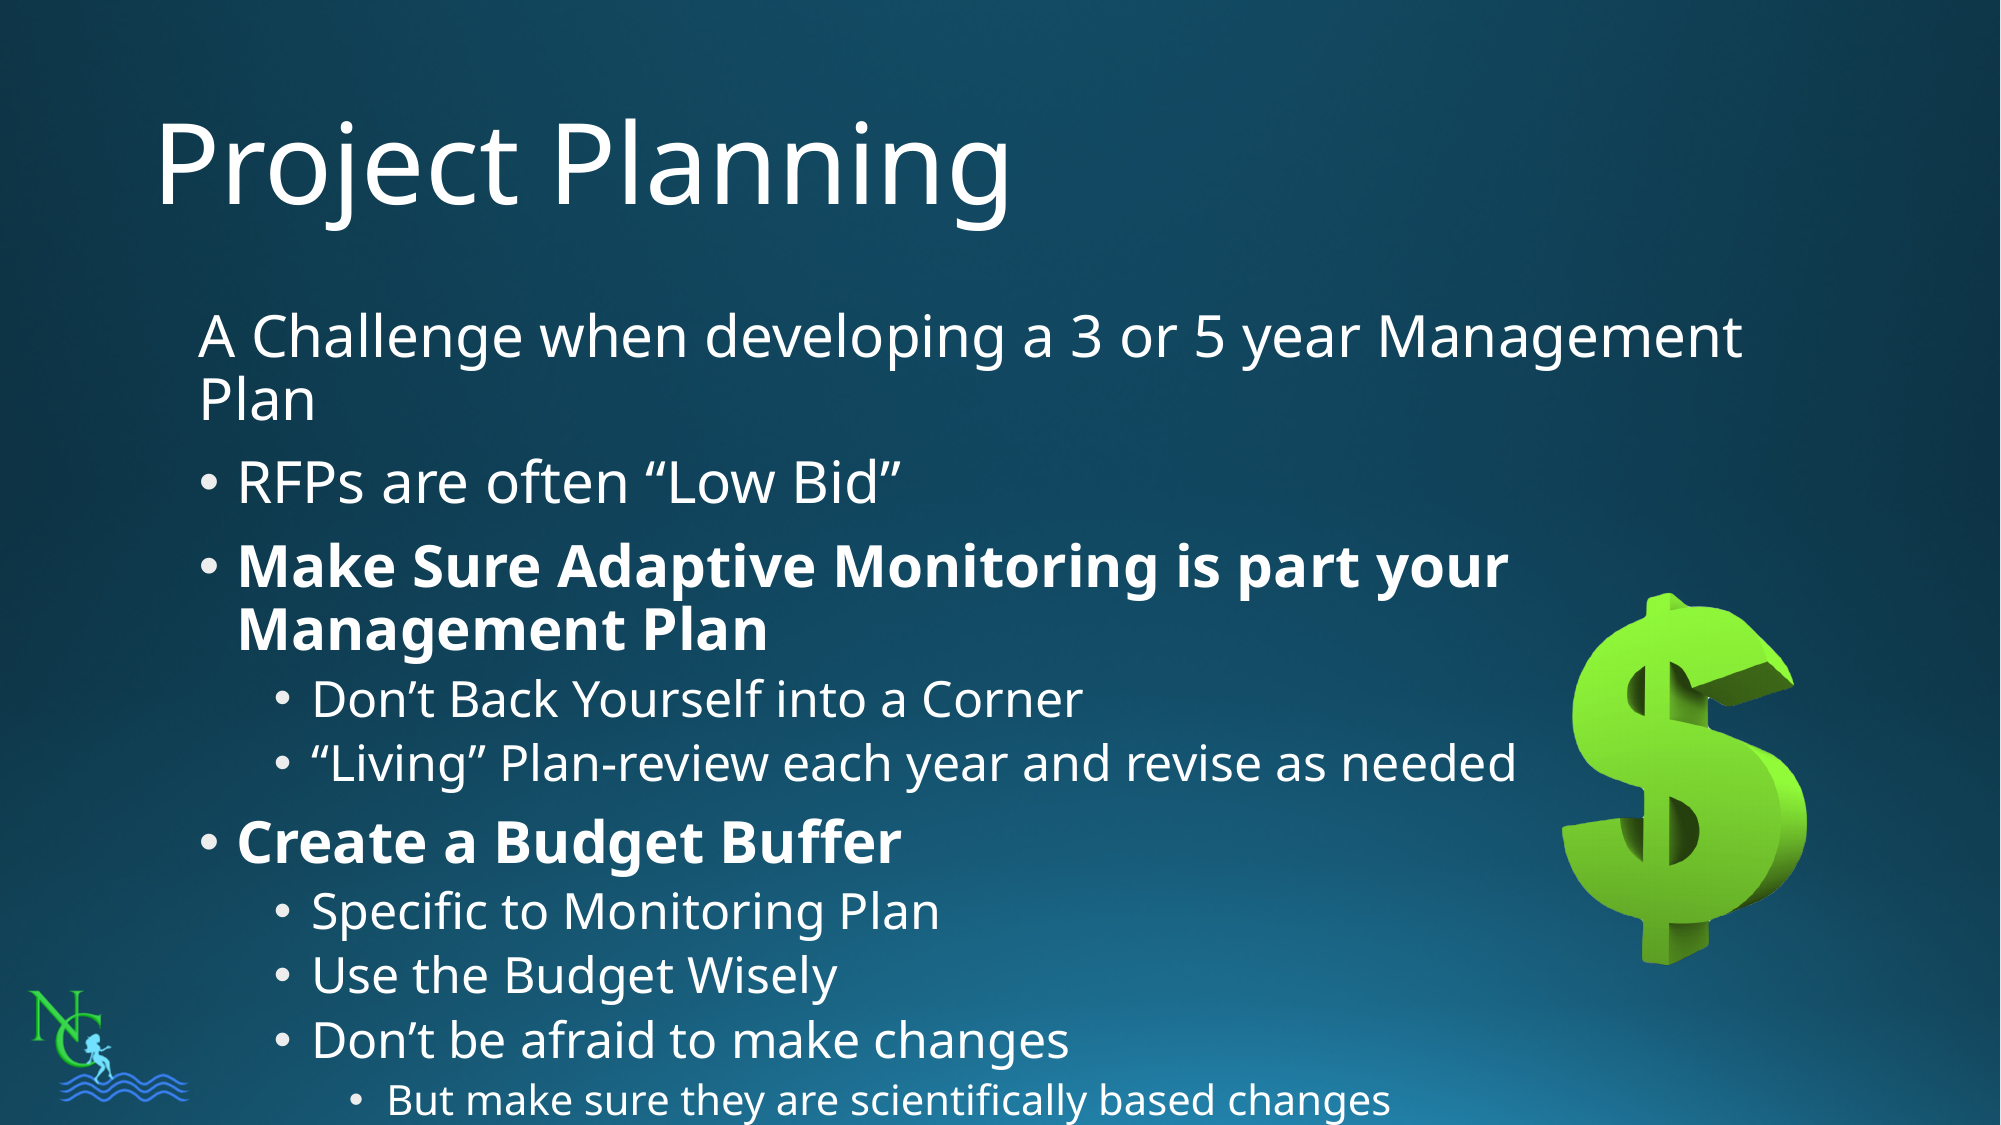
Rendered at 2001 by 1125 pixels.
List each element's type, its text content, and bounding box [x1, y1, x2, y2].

list A Challenge when developing a 3 or 5 year Management Plan RFPs are often “Low Bid” Make Sure Adaptive Monitoring is part your Management Plan Don’t Back Yourself into a Corner “Living” Plan-review each year and revise as needed Create a Budget Buffer Specific to Monitoring Plan Use the Budget Wisely Don’t be afraid to make changes But make sure they are scientifically based changes [183, 299, 1863, 1014]
picture [0, 0, 2001, 1125]
title Project Planning [137, 59, 1863, 278]
